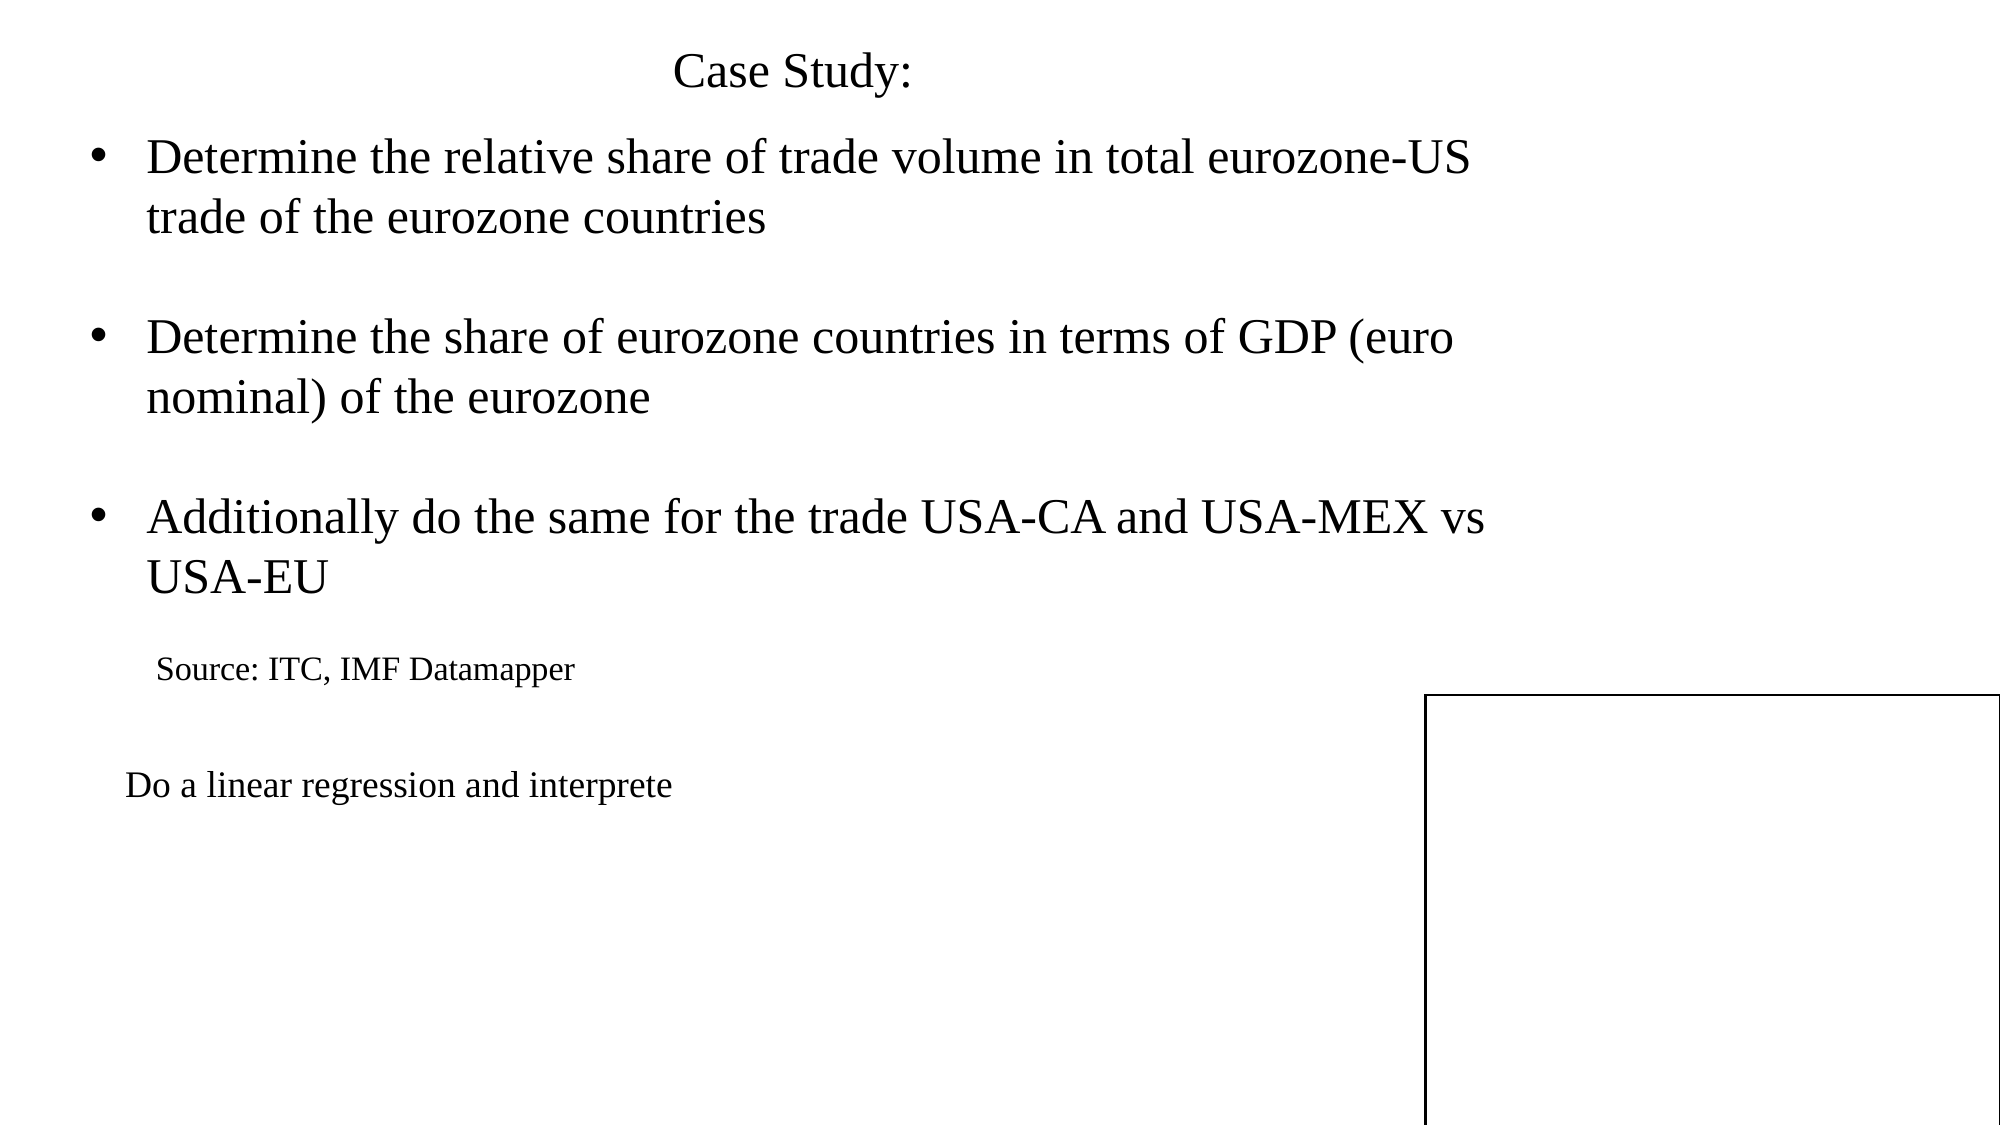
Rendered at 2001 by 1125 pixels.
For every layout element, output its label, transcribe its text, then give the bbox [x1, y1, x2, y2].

text_box Source: ITC, IMF Datamapper [141, 638, 590, 695]
text_box [1424, 694, 2000, 1125]
text_box Do a linear regression and interprete [110, 752, 1351, 814]
text_box Determine the relative share of trade volume in total eurozone-US trade of the eurozone countries Determine the share of eurozone countries in terms of GDP (euro nominal) of the eurozone Additionally do the same for the trade USA-CA and USA-MEX vs USA-EU [75, 116, 1511, 372]
text_box Case Study: [39, 30, 1547, 286]
